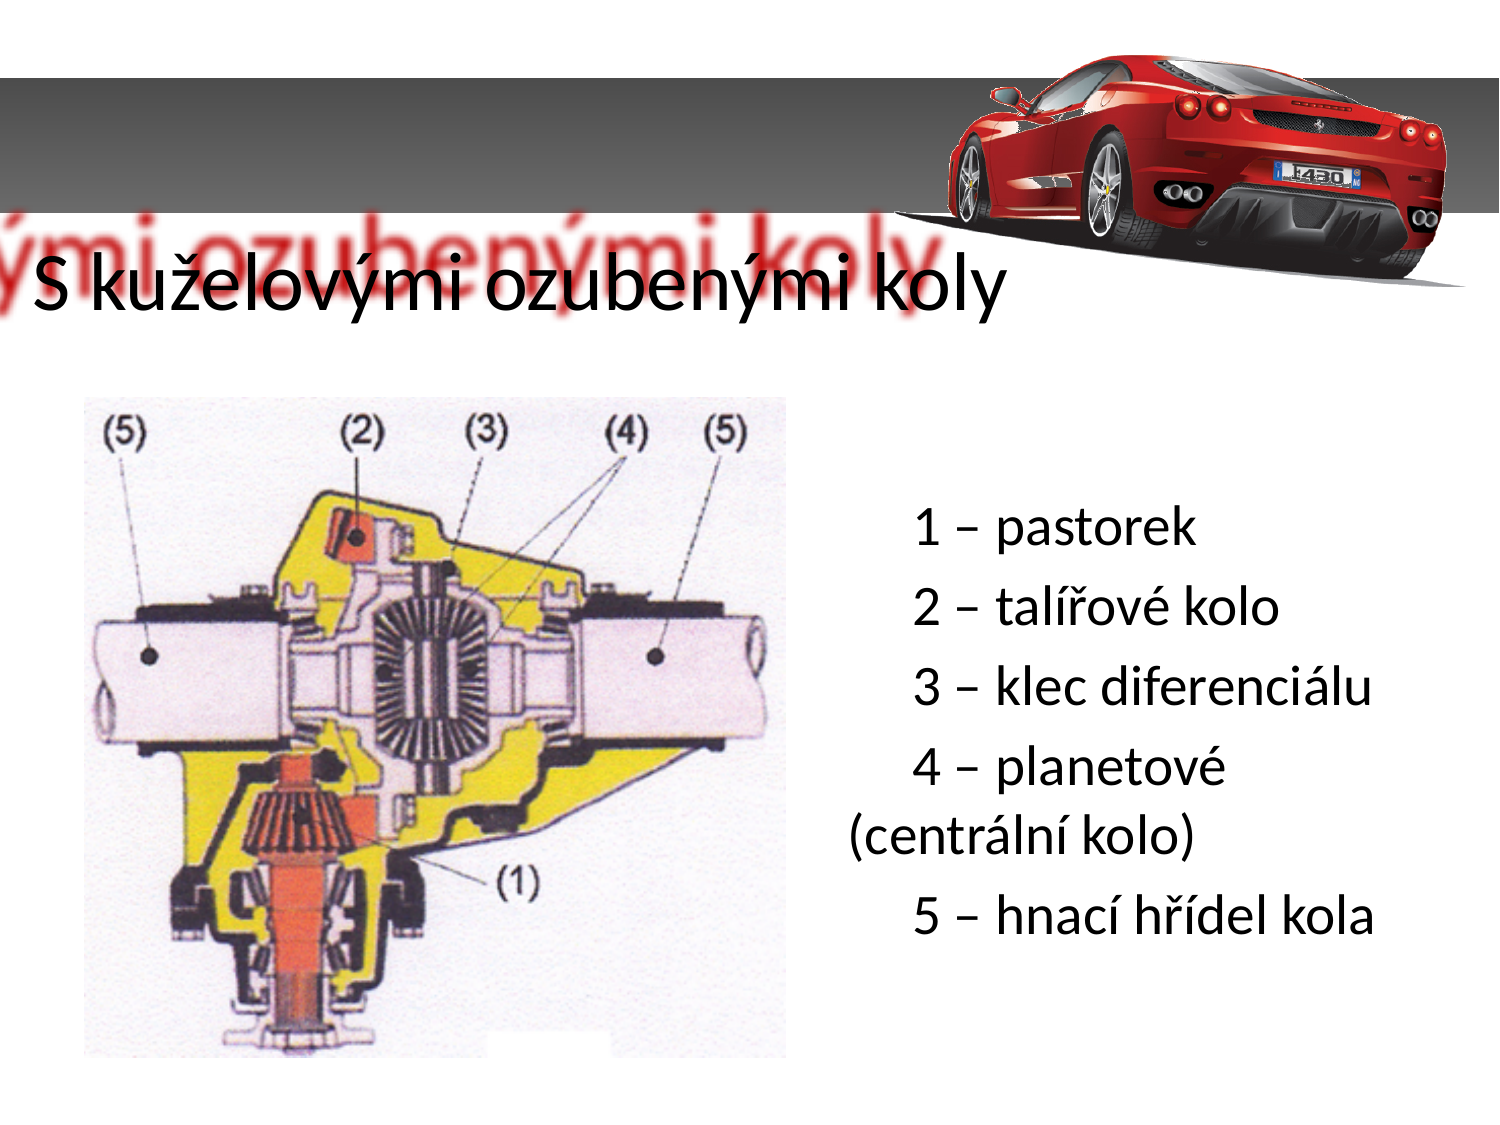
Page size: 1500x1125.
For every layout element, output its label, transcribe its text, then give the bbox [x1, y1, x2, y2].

picture [884, 42, 1483, 291]
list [83, 396, 786, 1059]
text_box 1 – pastorek 2 – talířové kolo 3 – klec diferenciálu 4 – planetové (centrální kolo) 5 – hnací hřídel kola [832, 420, 1447, 1094]
text_box S kuželovými ozubenými koly [17, 219, 1081, 335]
